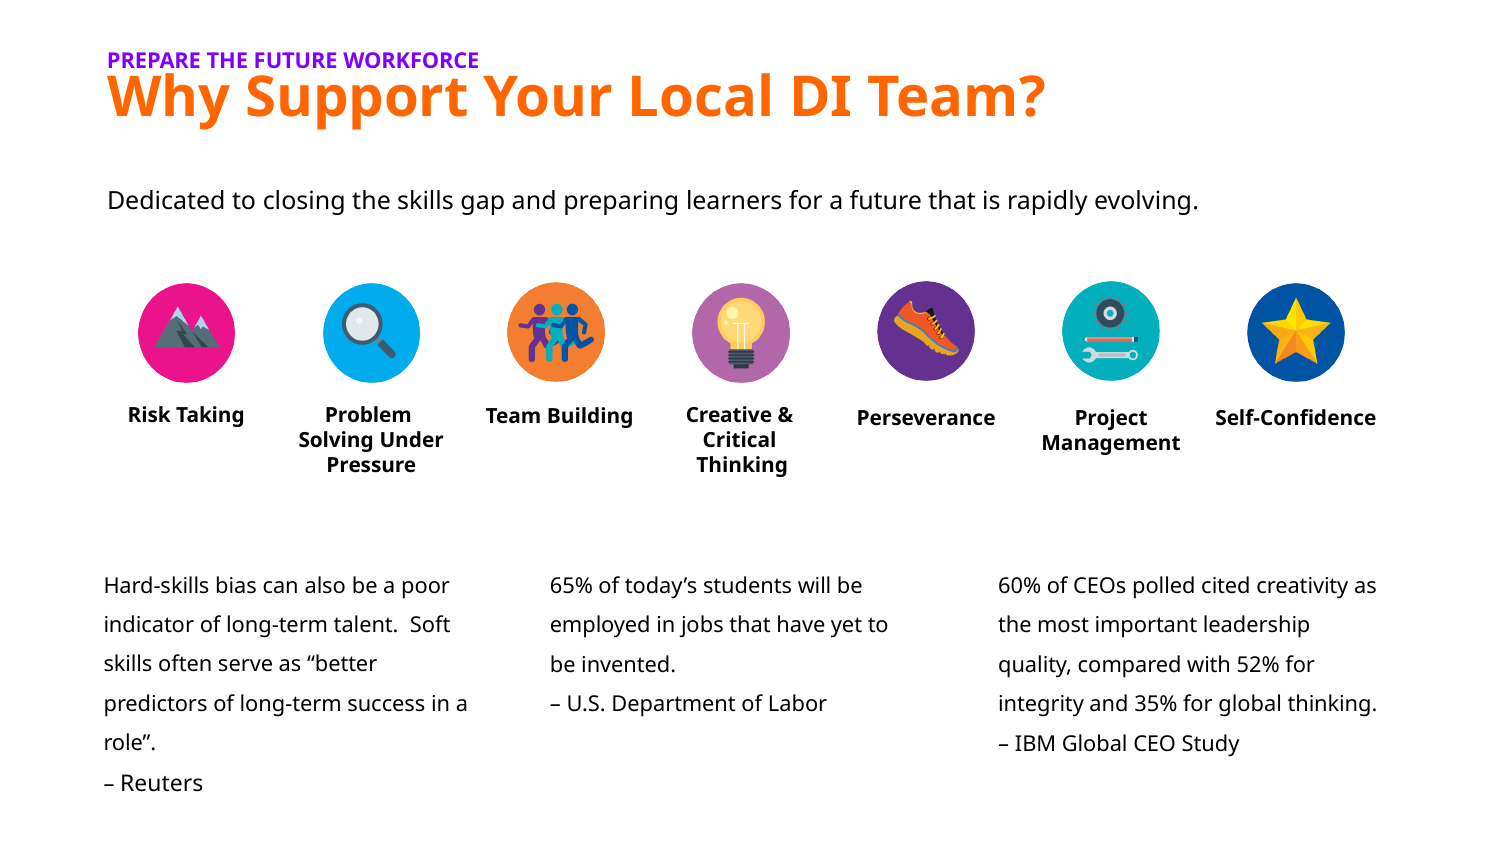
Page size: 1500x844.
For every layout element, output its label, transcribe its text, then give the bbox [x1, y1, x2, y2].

text_box 65% of today’s students will be employed in jobs that have yet to be invented. – U.S. Department of Labor [534, 551, 925, 722]
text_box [114, 281, 1416, 482]
text_box 60% of CEOs polled cited creativity as the most important leadership quality, compared with 52% for integrity and 35% for global thinking. – IBM Global CEO Study [983, 551, 1397, 761]
text_box Why Support Your Local DI Team? [92, 66, 1323, 138]
text_box PREPARE THE FUTURE WORKFORCE [91, 39, 893, 81]
text_box Hard-skills bias can also be a poor indicator of long-term talent. Soft skills often serve as “better predictors of long-term success in a role”. – Reuters [88, 550, 498, 761]
text_box Dedicated to closing the skills gap and preparing learners for a future that is rapidly evolving. [92, 161, 1368, 213]
